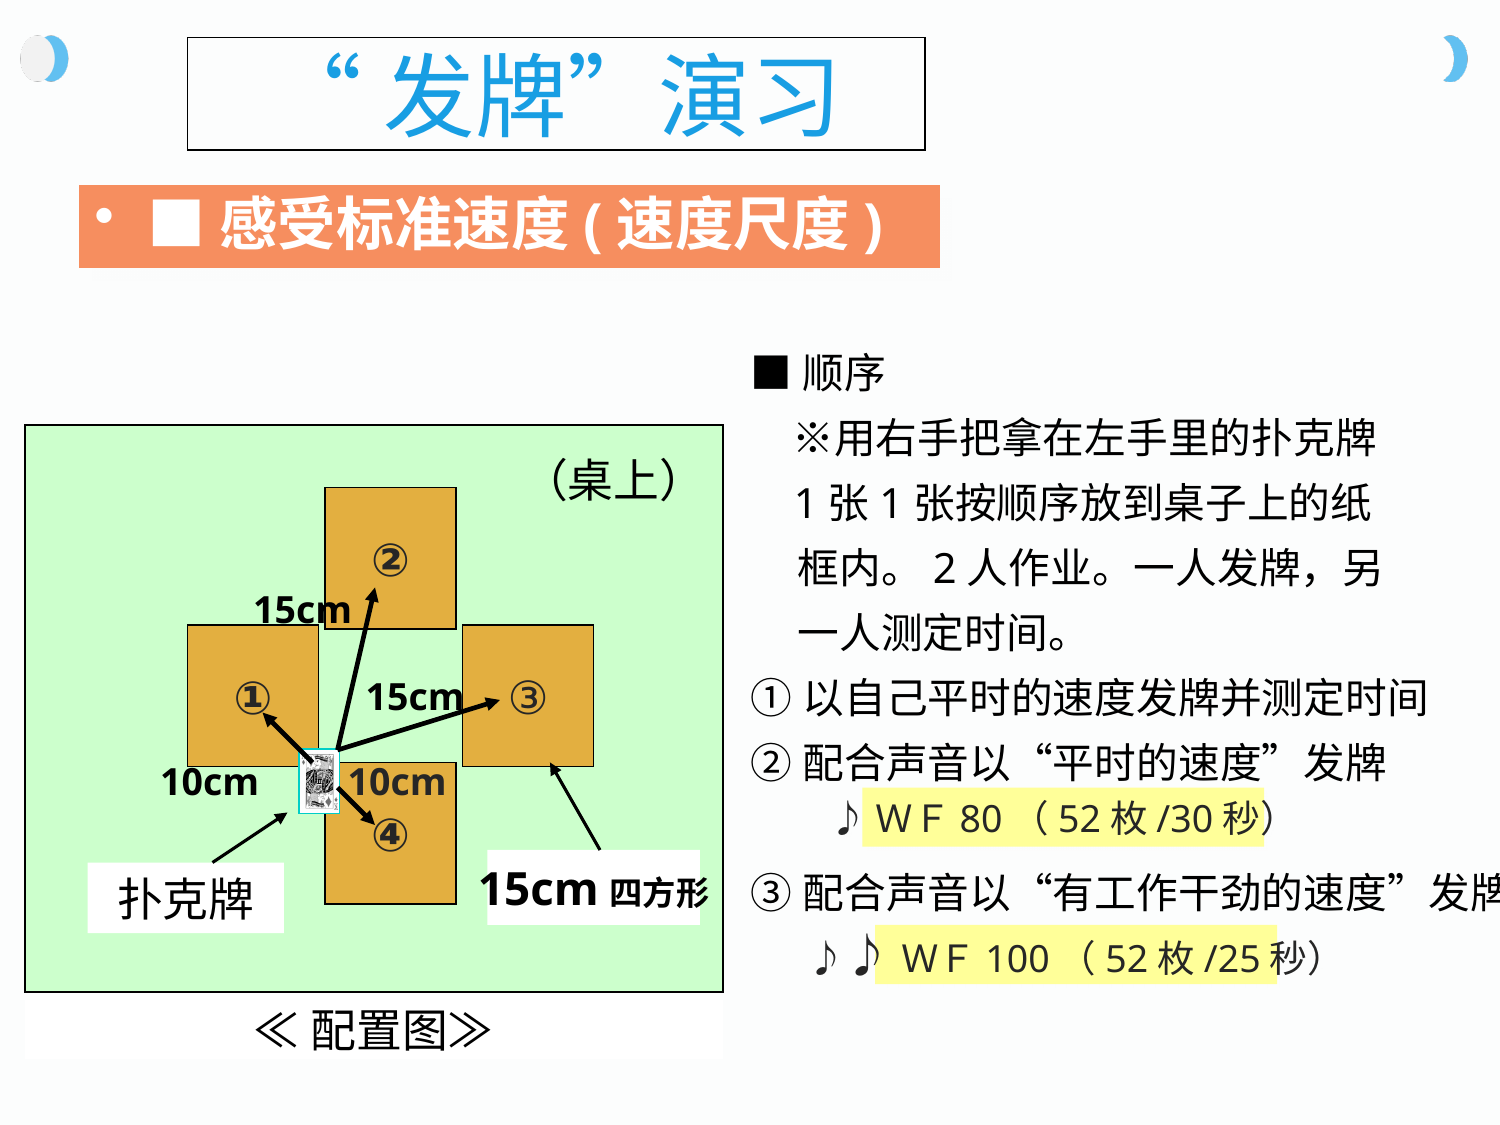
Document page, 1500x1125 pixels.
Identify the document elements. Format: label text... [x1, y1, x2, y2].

text_box [337, 587, 379, 749]
text_box 15cm四方形 [487, 849, 700, 925]
text_box ■顺序 ※用右手把拿在左手里的扑克牌 1张1张按顺序放到桌子上的纸 框内。2人作业。一人发牌，另 一人测定时间。 ①以自己平时的速度发牌并测定时间 ②配合声音以“平时的速度”发牌 ③配合声音以“有工作干劲的速度”发牌 [737, 324, 1475, 1025]
text_box [262, 712, 300, 750]
text_box [360, 811, 376, 826]
text_box [549, 762, 601, 851]
text_box ① [187, 624, 319, 767]
text_box 10cm [149, 750, 270, 811]
text_box [212, 812, 288, 863]
text_box ♪♪ＷＦ100（52枚/25秒） [875, 924, 1278, 985]
text_box 15cm [249, 574, 356, 642]
text_box ≪配置图≫ [24, 999, 723, 1060]
text_box 15cm [362, 662, 468, 729]
text_box ② [324, 487, 456, 630]
text_box 10cm [339, 750, 457, 811]
text_box ♪ＷＦ80（52枚/30秒） [862, 787, 1265, 847]
text_box [339, 697, 500, 750]
picture [1411, 0, 1500, 118]
picture [299, 749, 339, 813]
picture [0, 0, 89, 119]
text_box ③ [462, 624, 594, 767]
text_box [24, 424, 723, 992]
text_box （桌上） [537, 450, 691, 509]
text_box “发牌”演习 [187, 37, 925, 150]
text_box ■感受标准速度(速度尺度) [80, 185, 939, 268]
text_box 扑克牌 [87, 862, 284, 934]
text_box ④ [324, 811, 456, 905]
